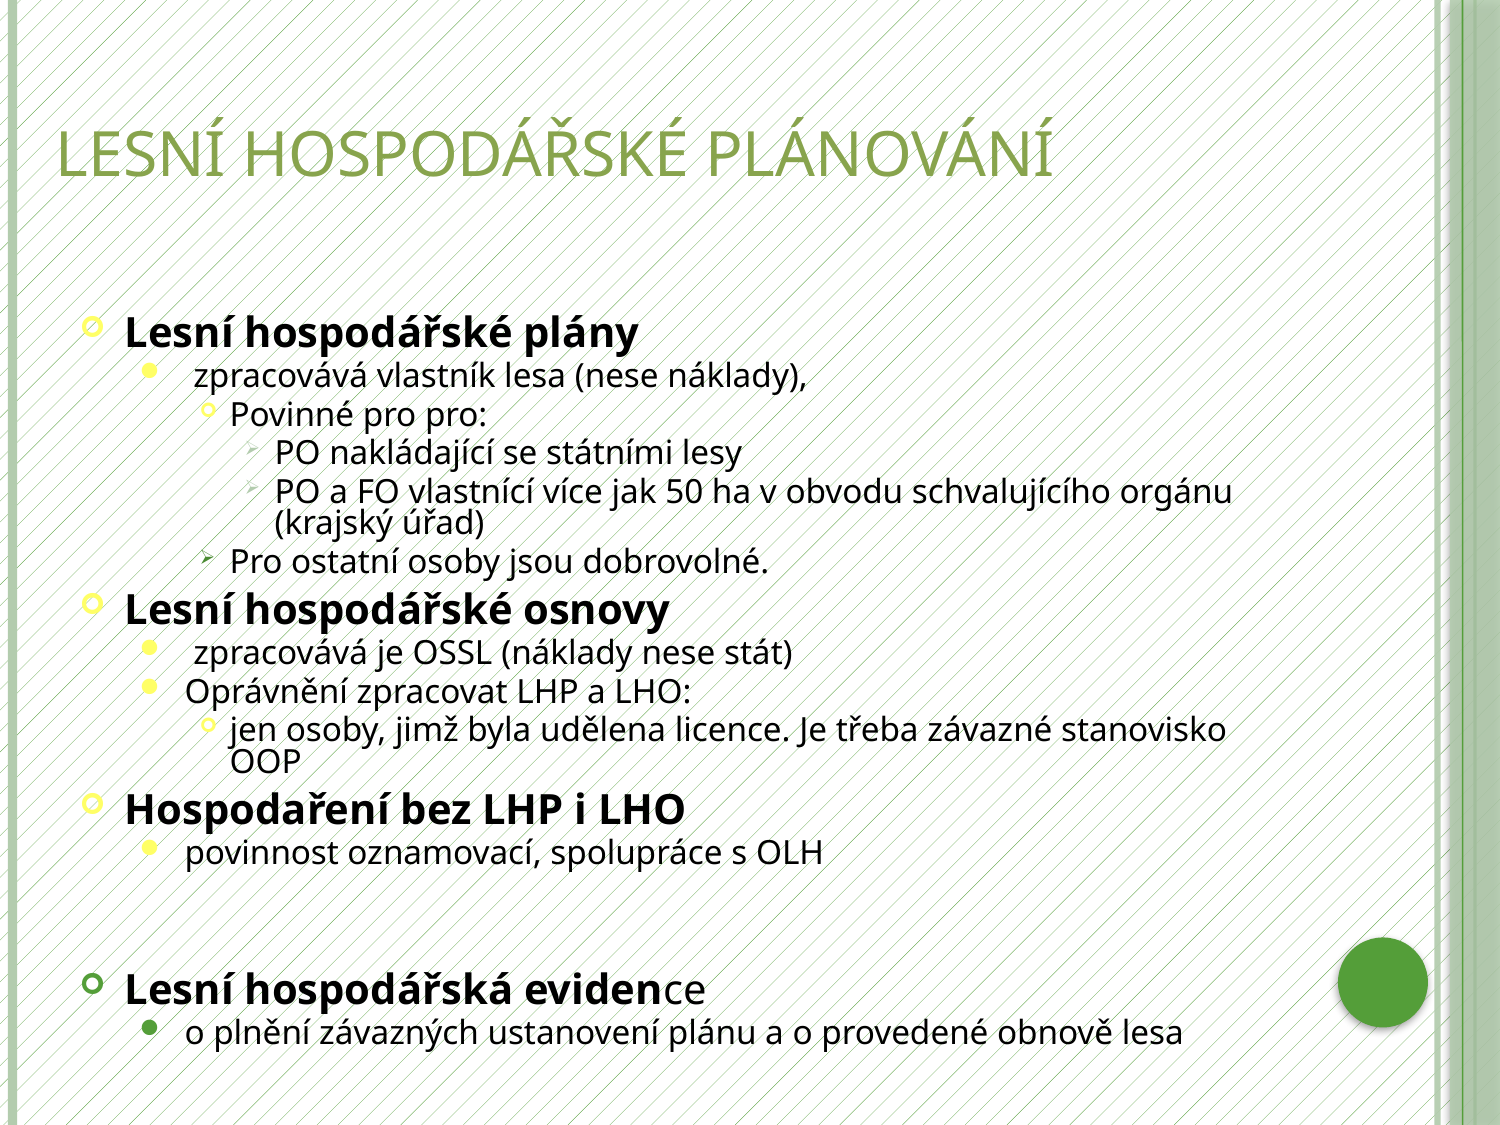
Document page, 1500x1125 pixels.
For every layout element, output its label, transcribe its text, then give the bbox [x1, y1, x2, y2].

title Lesní hospodářské plánování [41, 31, 1306, 197]
list Lesní hospodářské plány zpracovává vlastník lesa (nese náklady), Povinné pro pro: PO nakládající se státními lesy PO a FO vlastnící více jak 50 ha v obvodu schvalujícího orgánu (krajský úřad) Pro ostatní osoby jsou dobrovolné. Lesní hospodářské osnovy zpracovává je OSSL (náklady nese stát) Oprávnění zpracovat LHP a LHO: jen osoby, jimž byla udělena licence. Je třeba závazné stanovisko OOP Hospodaření bez LHP i LHO povinnost oznamovací, spolupráce s OLH Lesní hospodářská evidence o plnění závazných ustanovení plánu a o provedené obnově lesa [64, 255, 1318, 1094]
